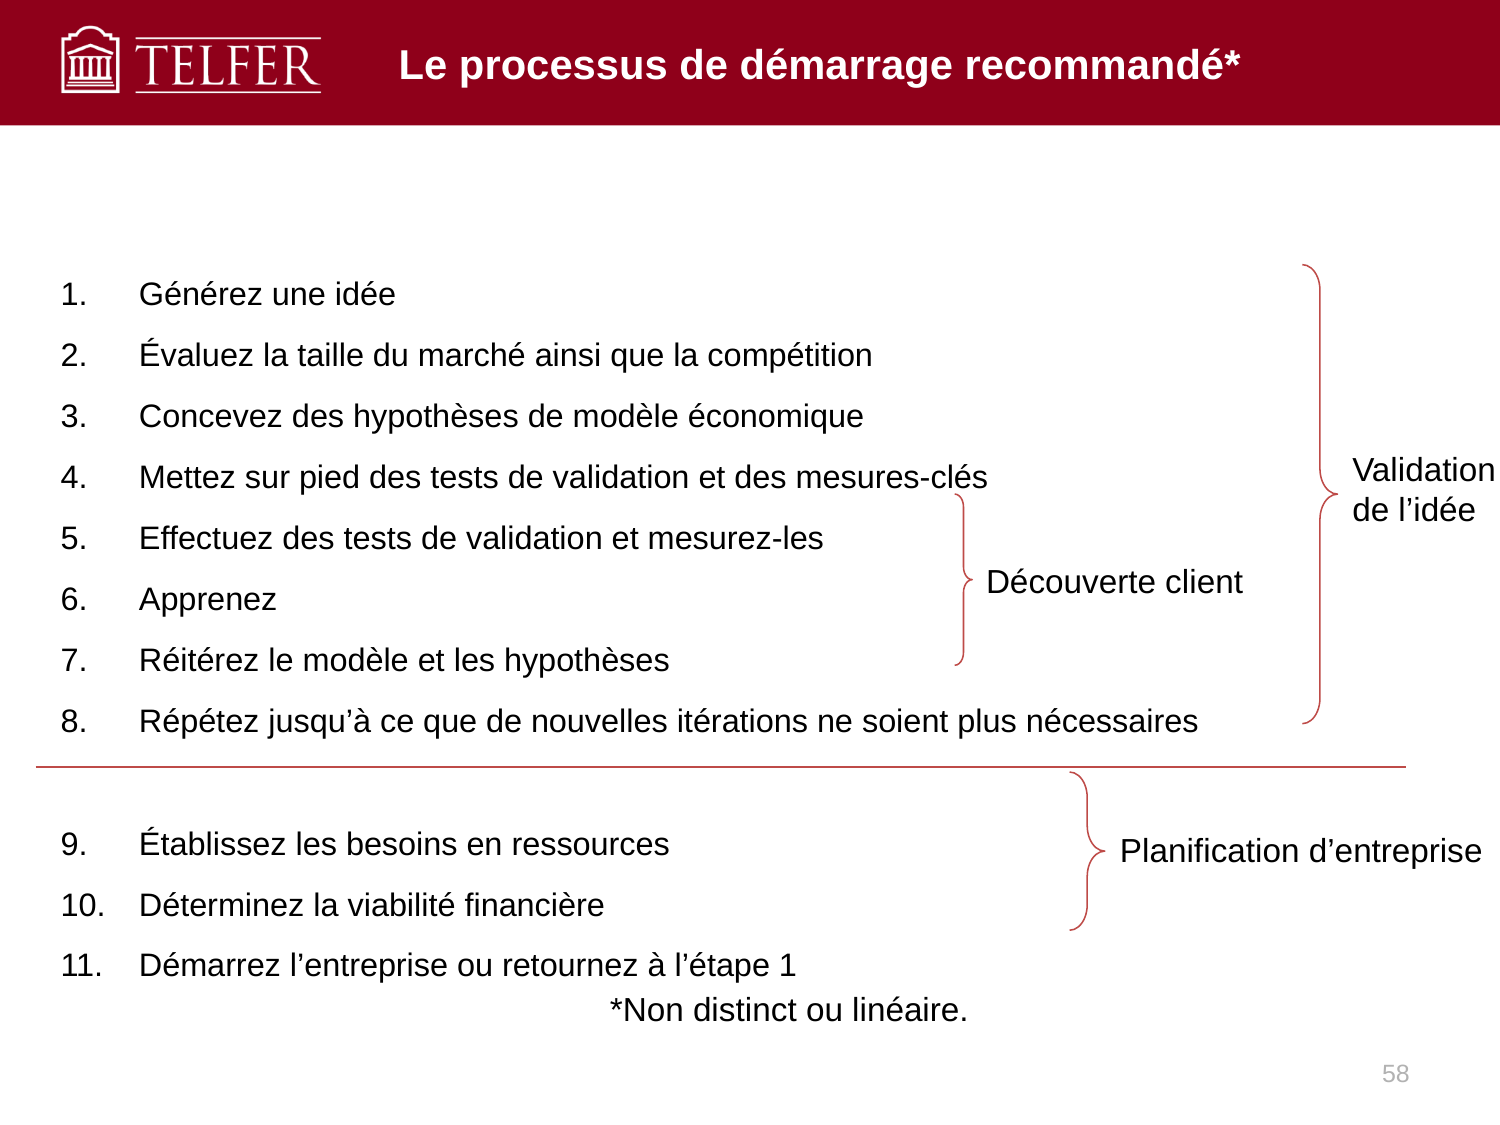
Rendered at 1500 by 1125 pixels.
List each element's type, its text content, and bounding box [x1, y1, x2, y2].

text_box [954, 493, 971, 667]
title Le processus de démarrage recommandé* [383, 0, 1500, 126]
text_box Découverte client [971, 552, 1259, 648]
list Générez une idée Évaluez la taille du marché ainsi que la compétition Concevez des hypothèses de modèle économique Mettez sur pied des tests de validation et des mesures-clés Effectuez des tests de validation et mesurez-les Apprenez Réitérez le modèle et les hypothèses Répétez jusqu’à ce que de nouvelles itérations ne soient plus nécessaires Établissez les besoins en ressources Déterminez la viabilité financière Démarrez l’entreprise ou retournez à l’étape 1 [45, 774, 1491, 993]
text_box Planification d’entreprise [1105, 822, 1499, 877]
text_box [1069, 774, 1106, 931]
text_box Validation de l’idée [1337, 440, 1500, 535]
slide_number 58 [1074, 1042, 1425, 1103]
text_box [1302, 263, 1339, 725]
text_box *Non distinct ou linéaire. [595, 980, 985, 1035]
list Générez une idée Évaluez la taille du marché ainsi que la compétition Concevez des hypothèses de modèle économique Mettez sur pied des tests de validation et des mesures-clés Effectuez des tests de validation et mesurez-les Apprenez Réitérez le modèle et les hypothèses Répétez jusqu’à ce que de nouvelles itérations ne soient plus nécessaires Établissez les besoins en ressources Déterminez la viabilité financière Démarrez l’entreprise ou retournez à l’étape 1 [45, 250, 1491, 850]
picture [41, 9, 337, 108]
